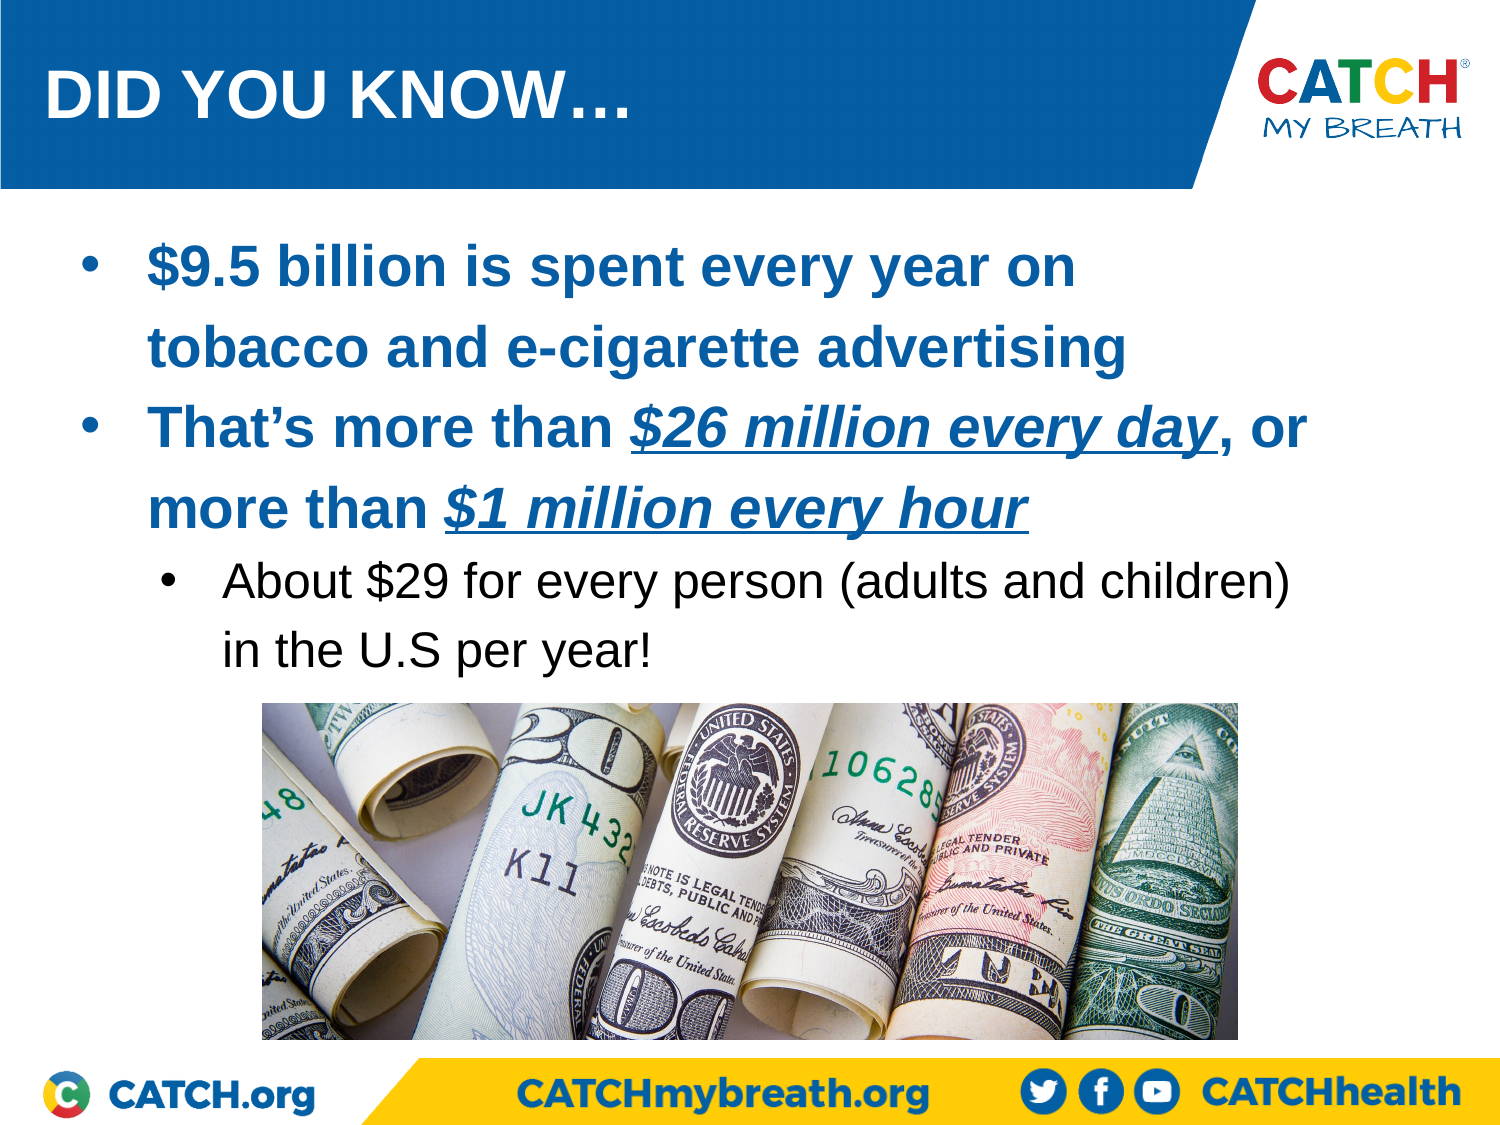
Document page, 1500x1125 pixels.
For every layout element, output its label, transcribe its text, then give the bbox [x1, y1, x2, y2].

picture [0, 1058, 1500, 1125]
list $9.5 billion is spent every year on tobacco and e-cigarette advertising That’s more than $26 million every day, or more than $1 million every hour About $29 for every person (adults and children) in the U.S per year! [57, 210, 1332, 1052]
picture [1, 0, 1472, 189]
title DID YOU KNOW… [29, 19, 1192, 173]
picture [261, 703, 1239, 1040]
